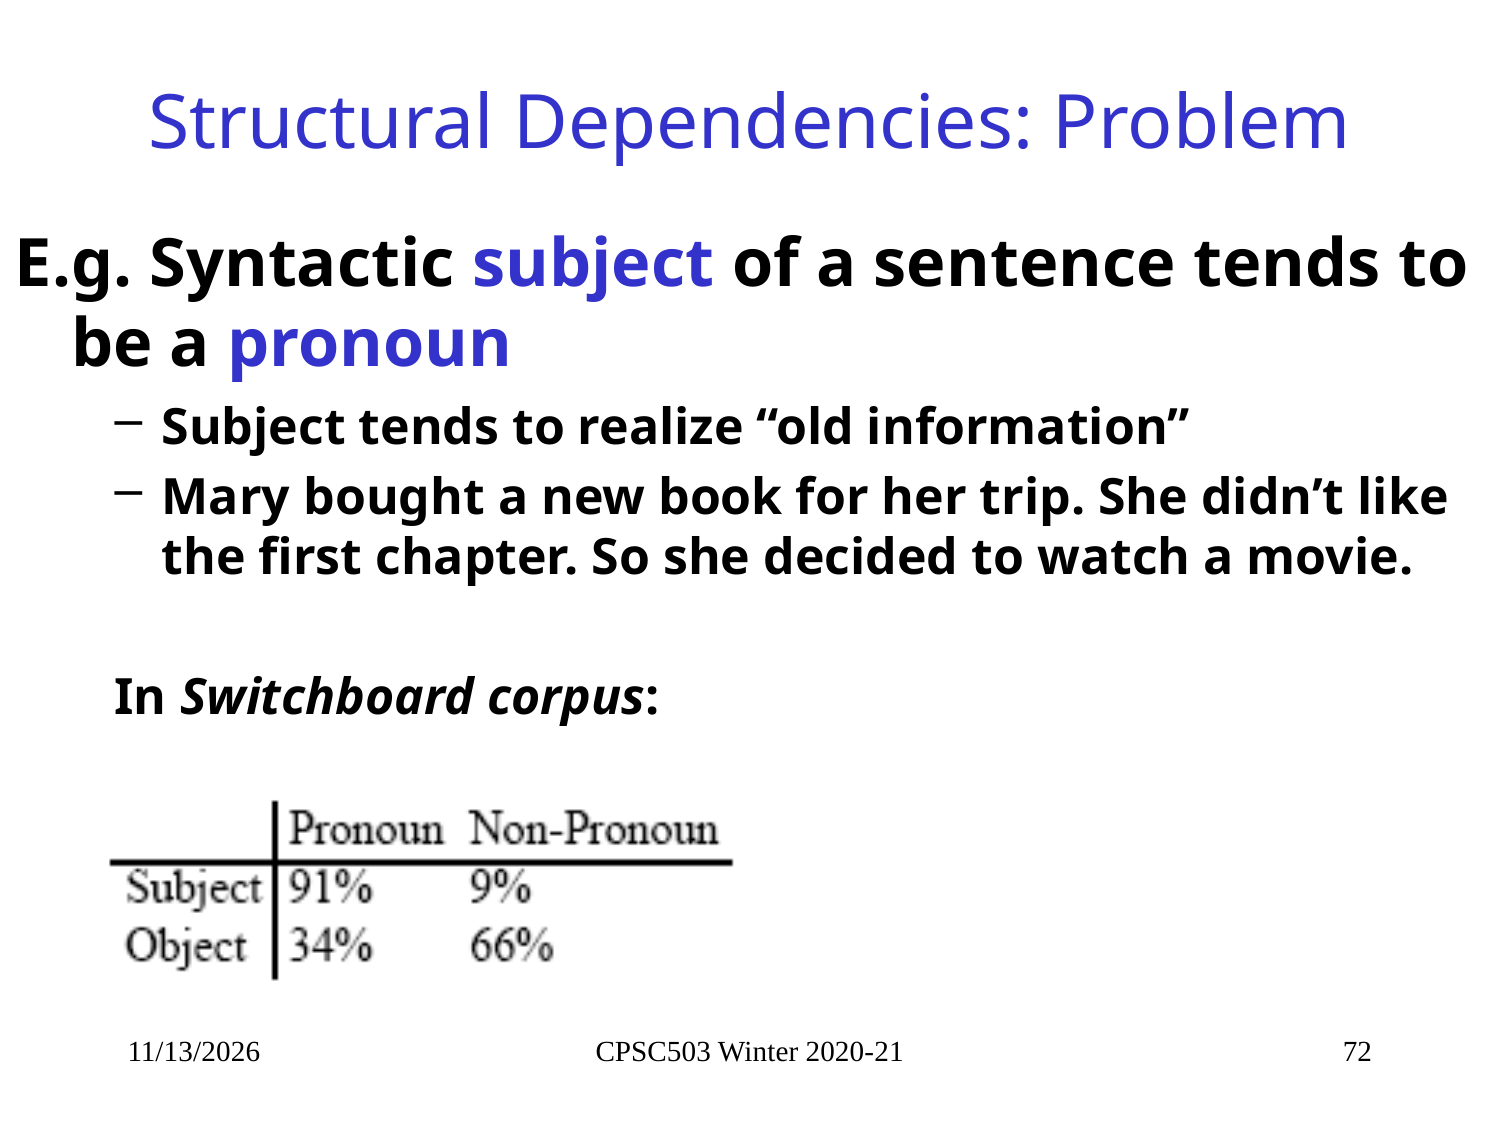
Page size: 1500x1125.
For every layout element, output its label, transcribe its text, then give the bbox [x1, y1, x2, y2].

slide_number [112, 1035, 426, 1101]
slide_number 72 [1074, 1024, 1388, 1101]
text_box Subject tends to realize “old information” Mary bought a new book for her trip. She didn’t like the first chapter. So she decided to watch a movie. In Switchboard corpus: [24, 387, 1500, 775]
footer CPSC503 Winter 2020-21 [512, 1024, 988, 1101]
picture [24, 762, 801, 1027]
list E.g. Syntactic subject of a sentence tends to be a pronoun [0, 212, 1500, 426]
title Structural Dependencies: Problem [112, 24, 1388, 212]
